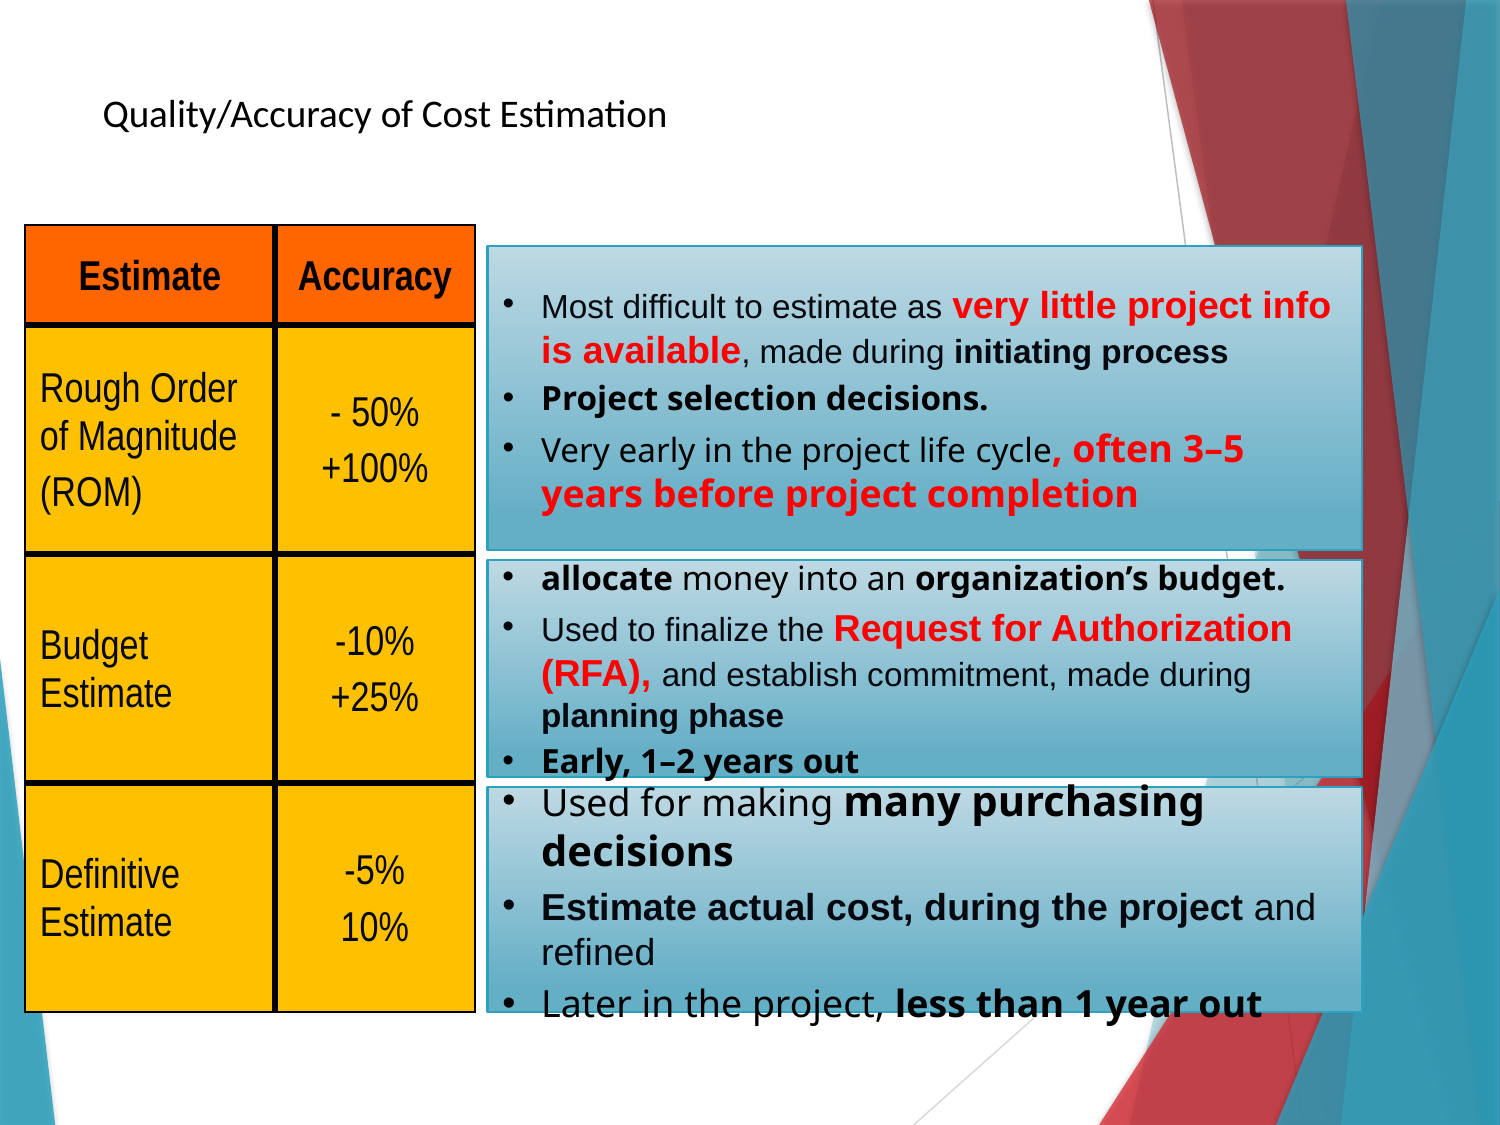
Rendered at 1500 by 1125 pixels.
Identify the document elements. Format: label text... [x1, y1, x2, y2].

title Quality/Accuracy of Cost Estimation [87, 81, 1338, 144]
text_box allocate money into an organization’s budget. Used to finalize the Request for Authorization (RFA), and establish commitment, made during planning phase Early, 1–2 years out [486, 559, 1363, 778]
table_cell -5% 10% [278, 786, 474, 1011]
table_cell - 50% +100% [278, 328, 474, 551]
table_header Estimate [26, 226, 272, 322]
table_cell -10% +25% [278, 557, 474, 780]
table_header Accuracy [278, 226, 474, 322]
table_cell Definitive Estimate [26, 786, 272, 1011]
text_box Used for making many purchasing decisions Estimate actual cost, during the project and refined Later in the project, less than 1 year out [486, 786, 1363, 1013]
table_cell Rough Order of Magnitude (ROM) [26, 328, 272, 551]
table_cell Budget Estimate [26, 557, 272, 780]
text_box Most difficult to estimate as very little project info is available, made during initiating process Project selection decisions. Very early in the project life cycle, often 3–5 years before project completion [486, 245, 1363, 551]
